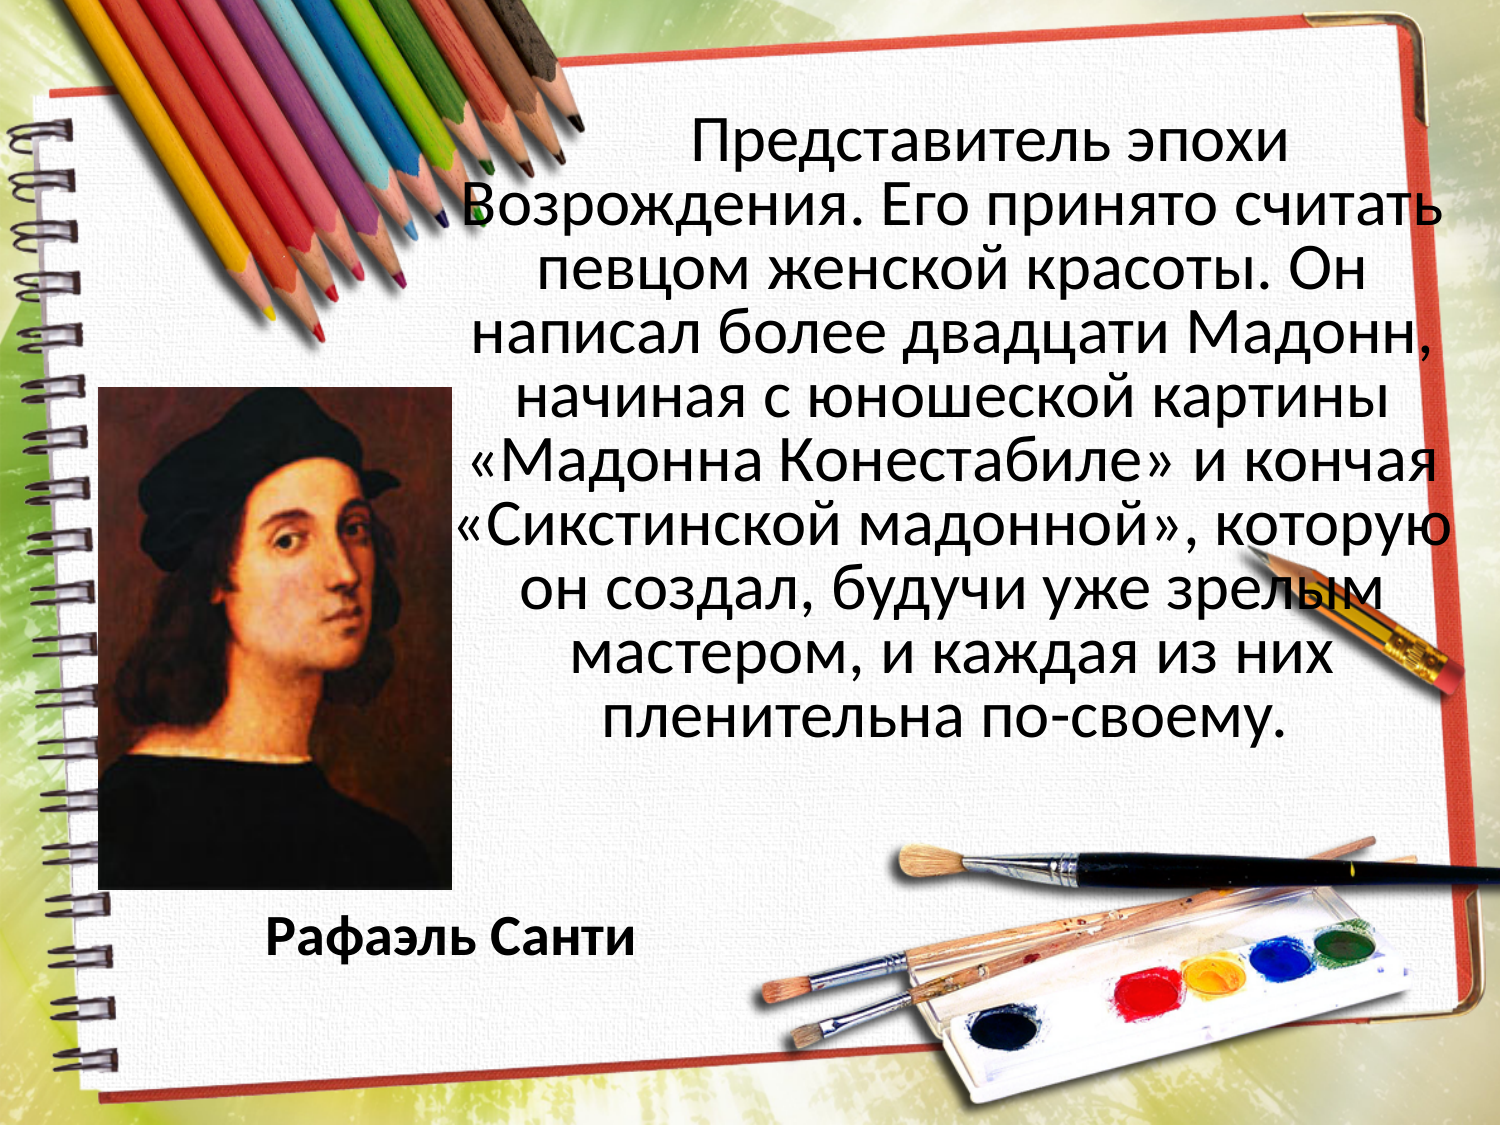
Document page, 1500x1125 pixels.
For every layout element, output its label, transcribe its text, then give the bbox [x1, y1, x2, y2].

text_box Рафаэль Санти [251, 889, 653, 975]
text_box Представитель эпохи Возрождения. Его принято считать певцом женской красоты. Он написал более двадцати Мадонн, начиная с юношеской картины «Мадонна Конестабиле» и кончая «Сикстинской мадонной», которую он создал, будучи уже зрелым мастером, и каждая из них пленительна по-своему. [432, 103, 1474, 838]
picture [0, 0, 1500, 1125]
